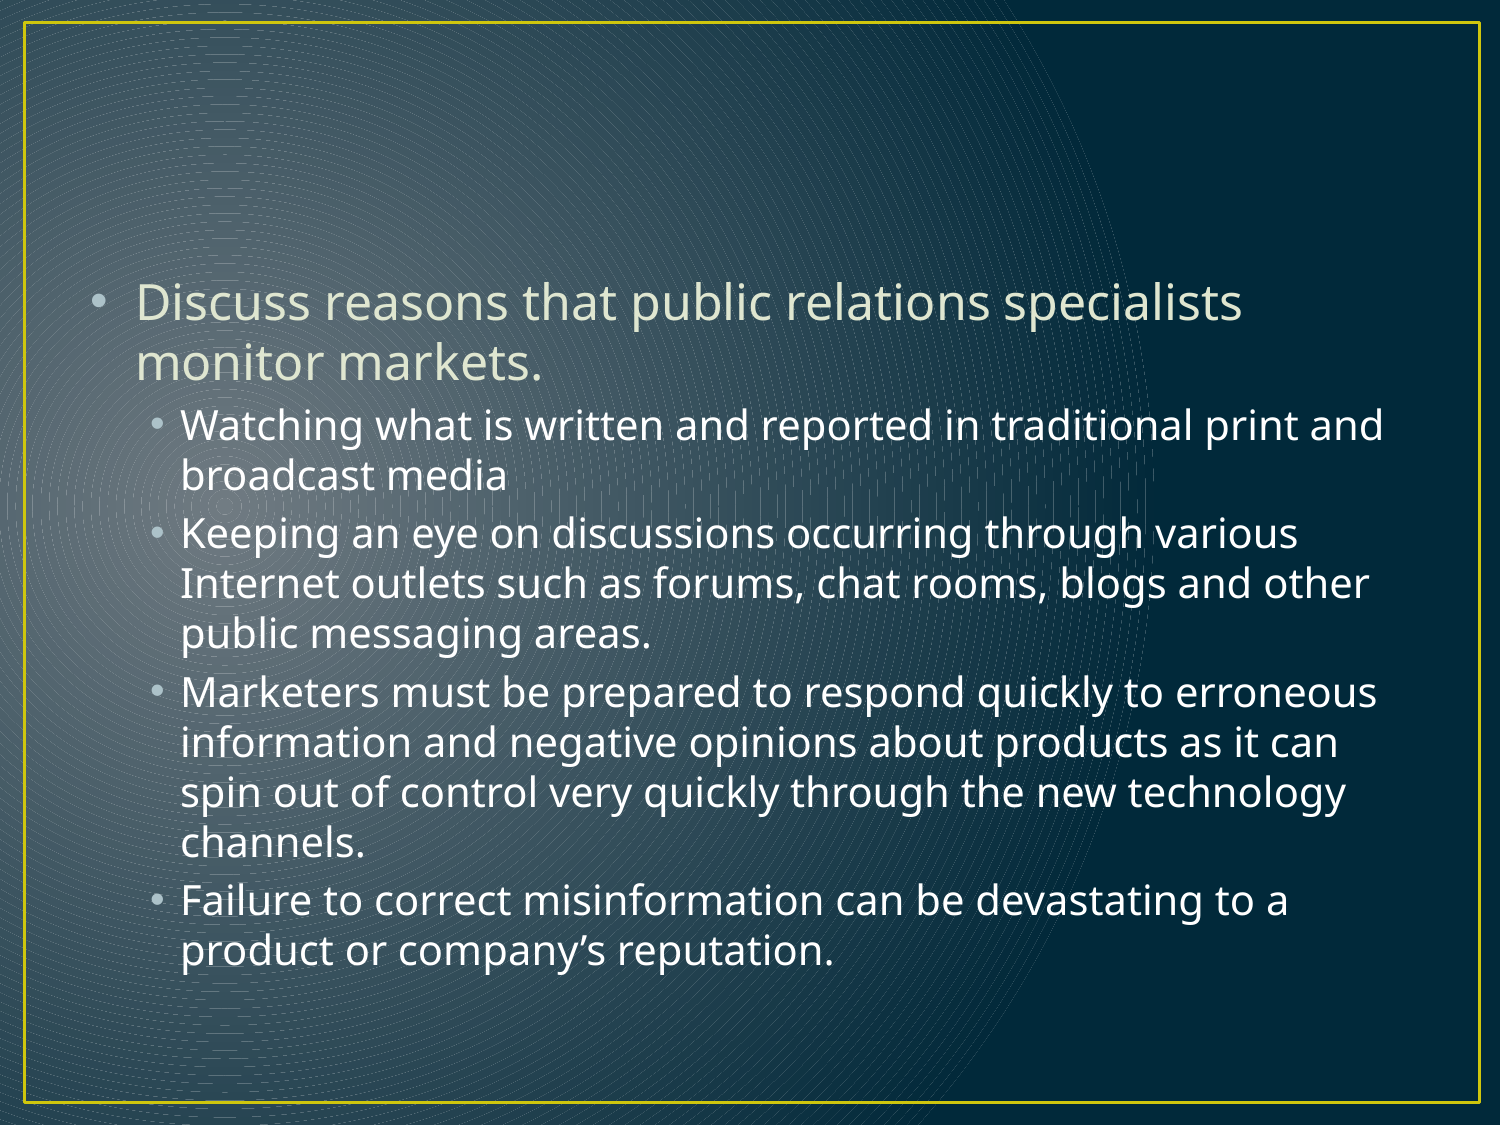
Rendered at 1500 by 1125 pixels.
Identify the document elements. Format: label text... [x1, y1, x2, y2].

list Discuss reasons that public relations specialists monitor markets. Watching what is written and reported in traditional print and broadcast media Keeping an eye on discussions occurring through various Internet outlets such as forums, chat rooms, blogs and other public messaging areas. Marketers must be prepared to respond quickly to erroneous information and negative opinions about products as it can spin out of control very quickly through the new technology channels. Failure to correct misinformation can be devastating to a product or company’s reputation. [75, 262, 1425, 1005]
title [75, 45, 1425, 262]
